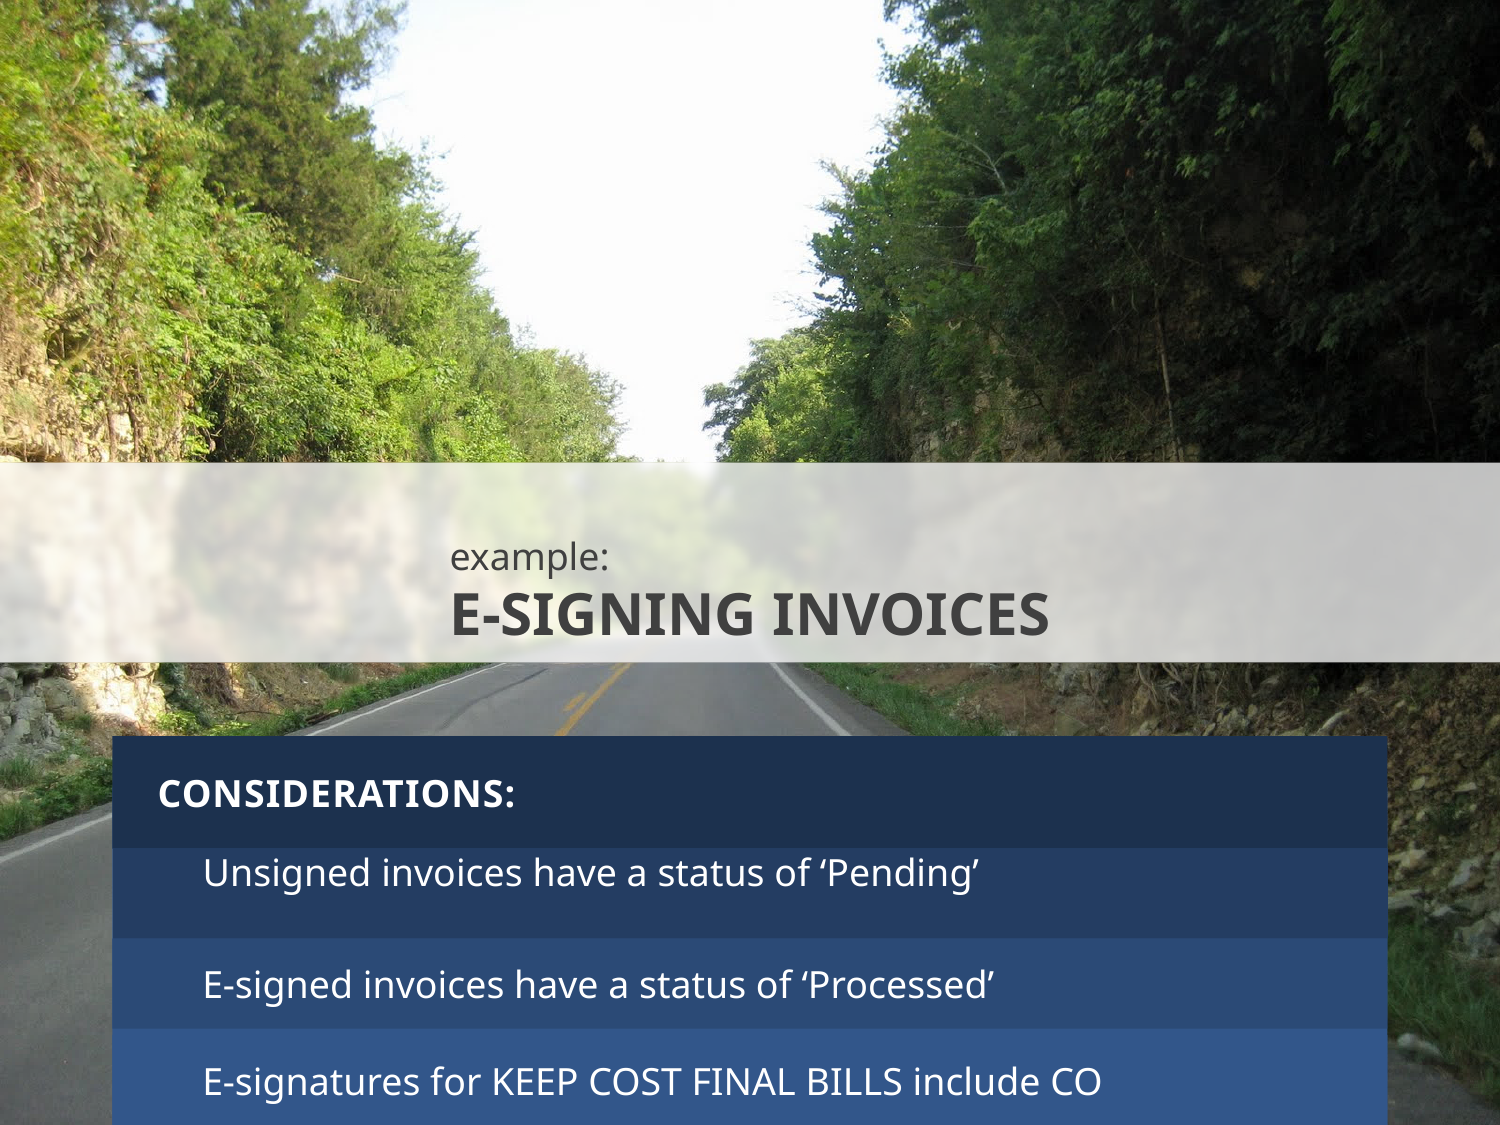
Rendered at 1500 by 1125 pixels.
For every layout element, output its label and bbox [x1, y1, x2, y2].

text_box [112, 735, 1389, 1125]
picture [0, 0, 1500, 1125]
